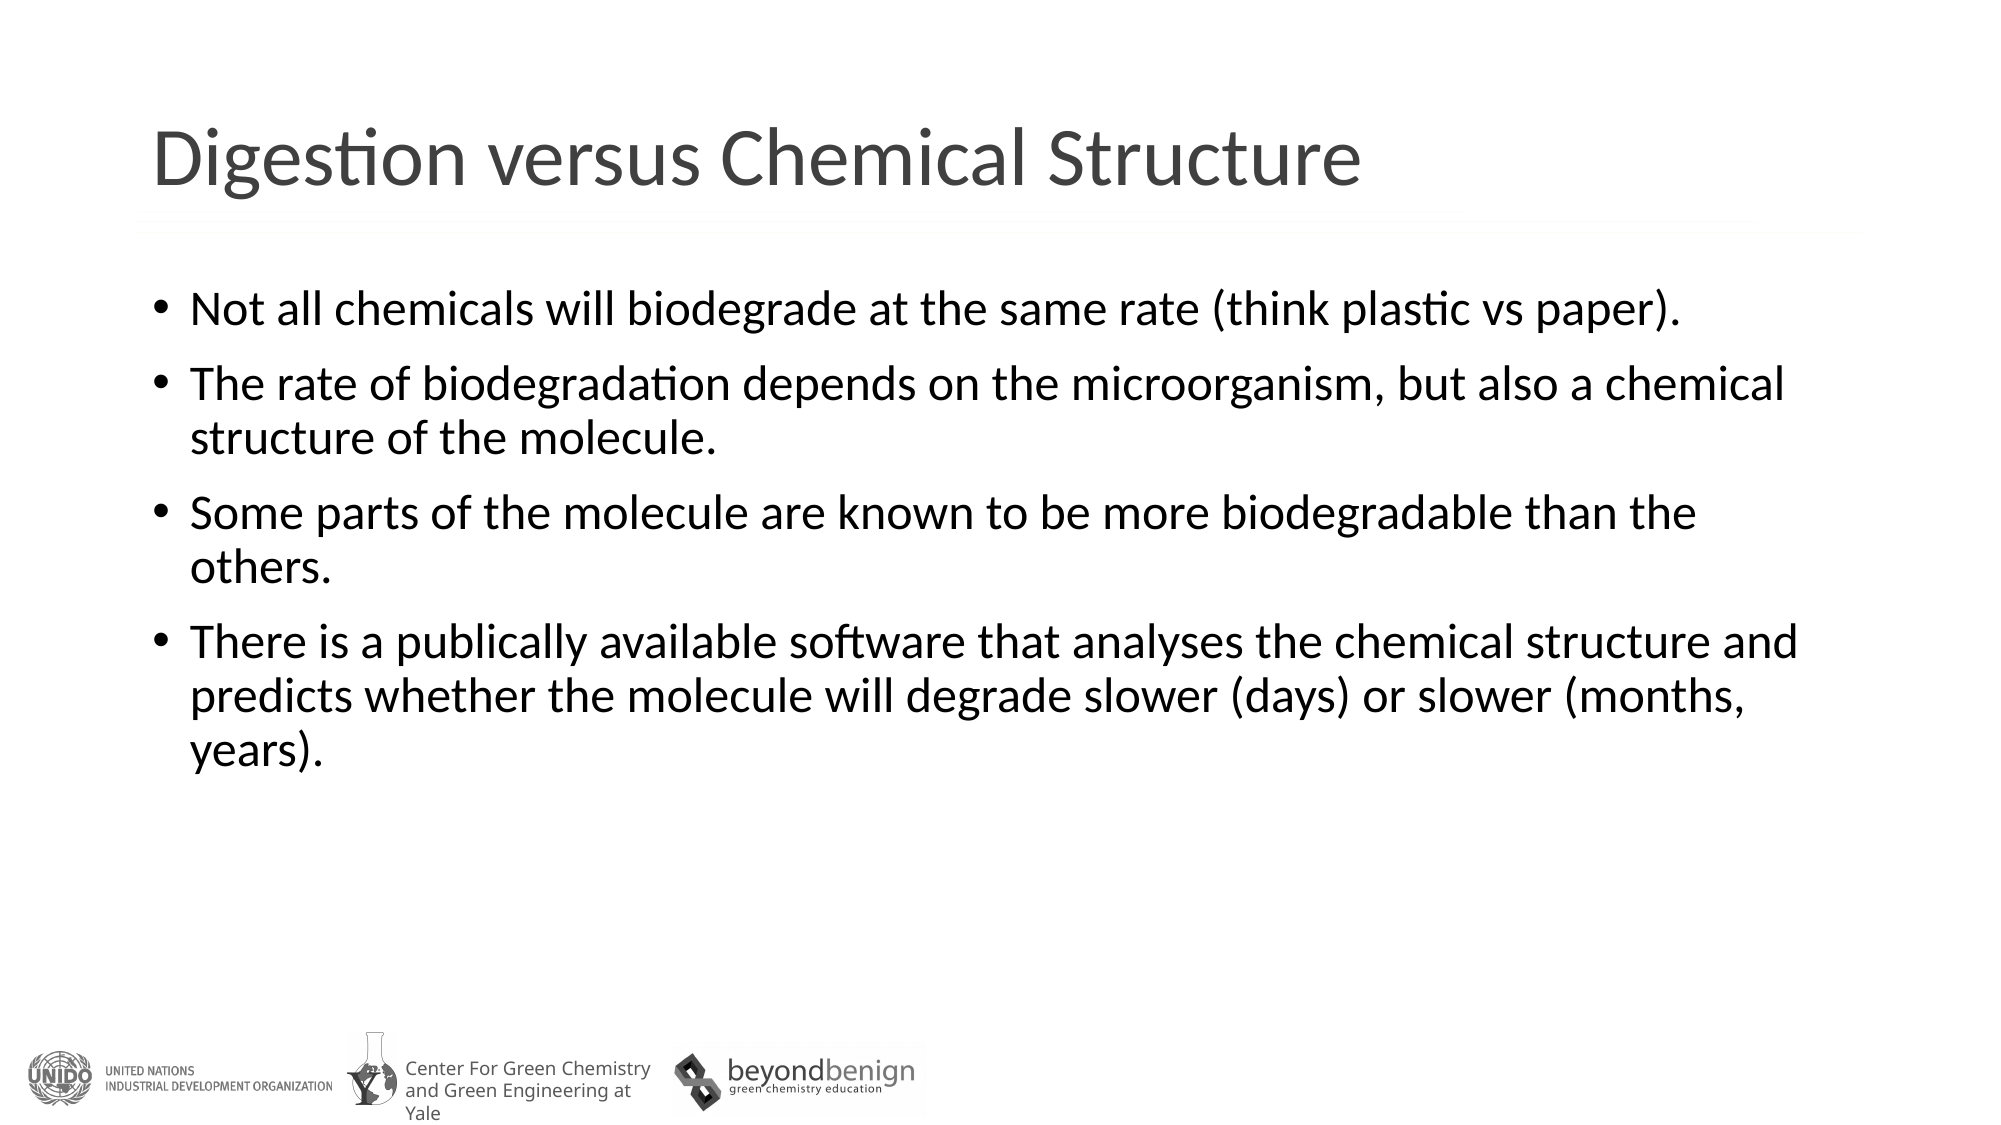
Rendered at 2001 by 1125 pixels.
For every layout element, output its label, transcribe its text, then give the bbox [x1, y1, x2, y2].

title Digestion versus Chemical Structure [137, 57, 1484, 261]
list Not all chemicals will biodegrade at the same rate (think plastic vs paper). The rate of biodegradation depends on the microorganism, but also a chemical structure of the molecule. Some parts of the molecule are known to be more biodegradable than the others. There is a publically available software that analyses the chemical structure and predicts whether the molecule will degrade slower (days) or slower (months, years). [137, 275, 1863, 928]
